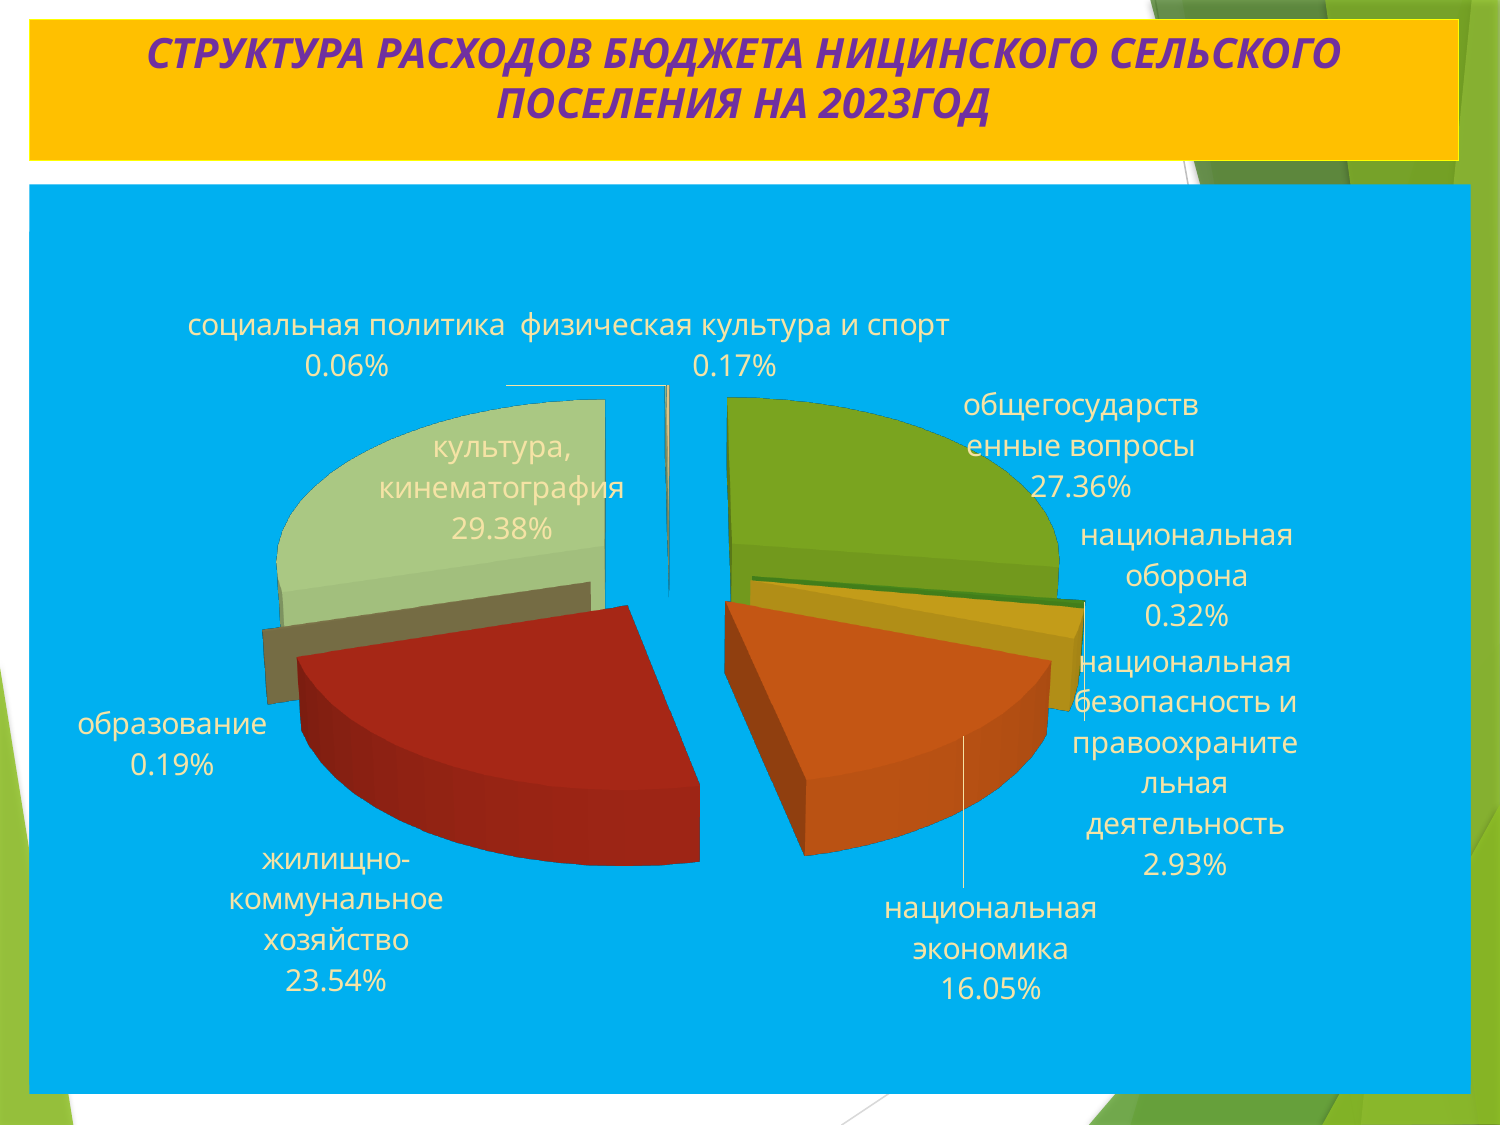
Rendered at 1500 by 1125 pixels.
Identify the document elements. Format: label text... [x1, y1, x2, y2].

chart [28, 183, 1472, 1095]
title СТРУКТУРА РАСХОДОВ БЮДЖЕТА НИЦИНСКОГО СЕЛЬСКОГО ПОСЕЛЕНИЯ НА 2023ГОД [29, 19, 1459, 161]
